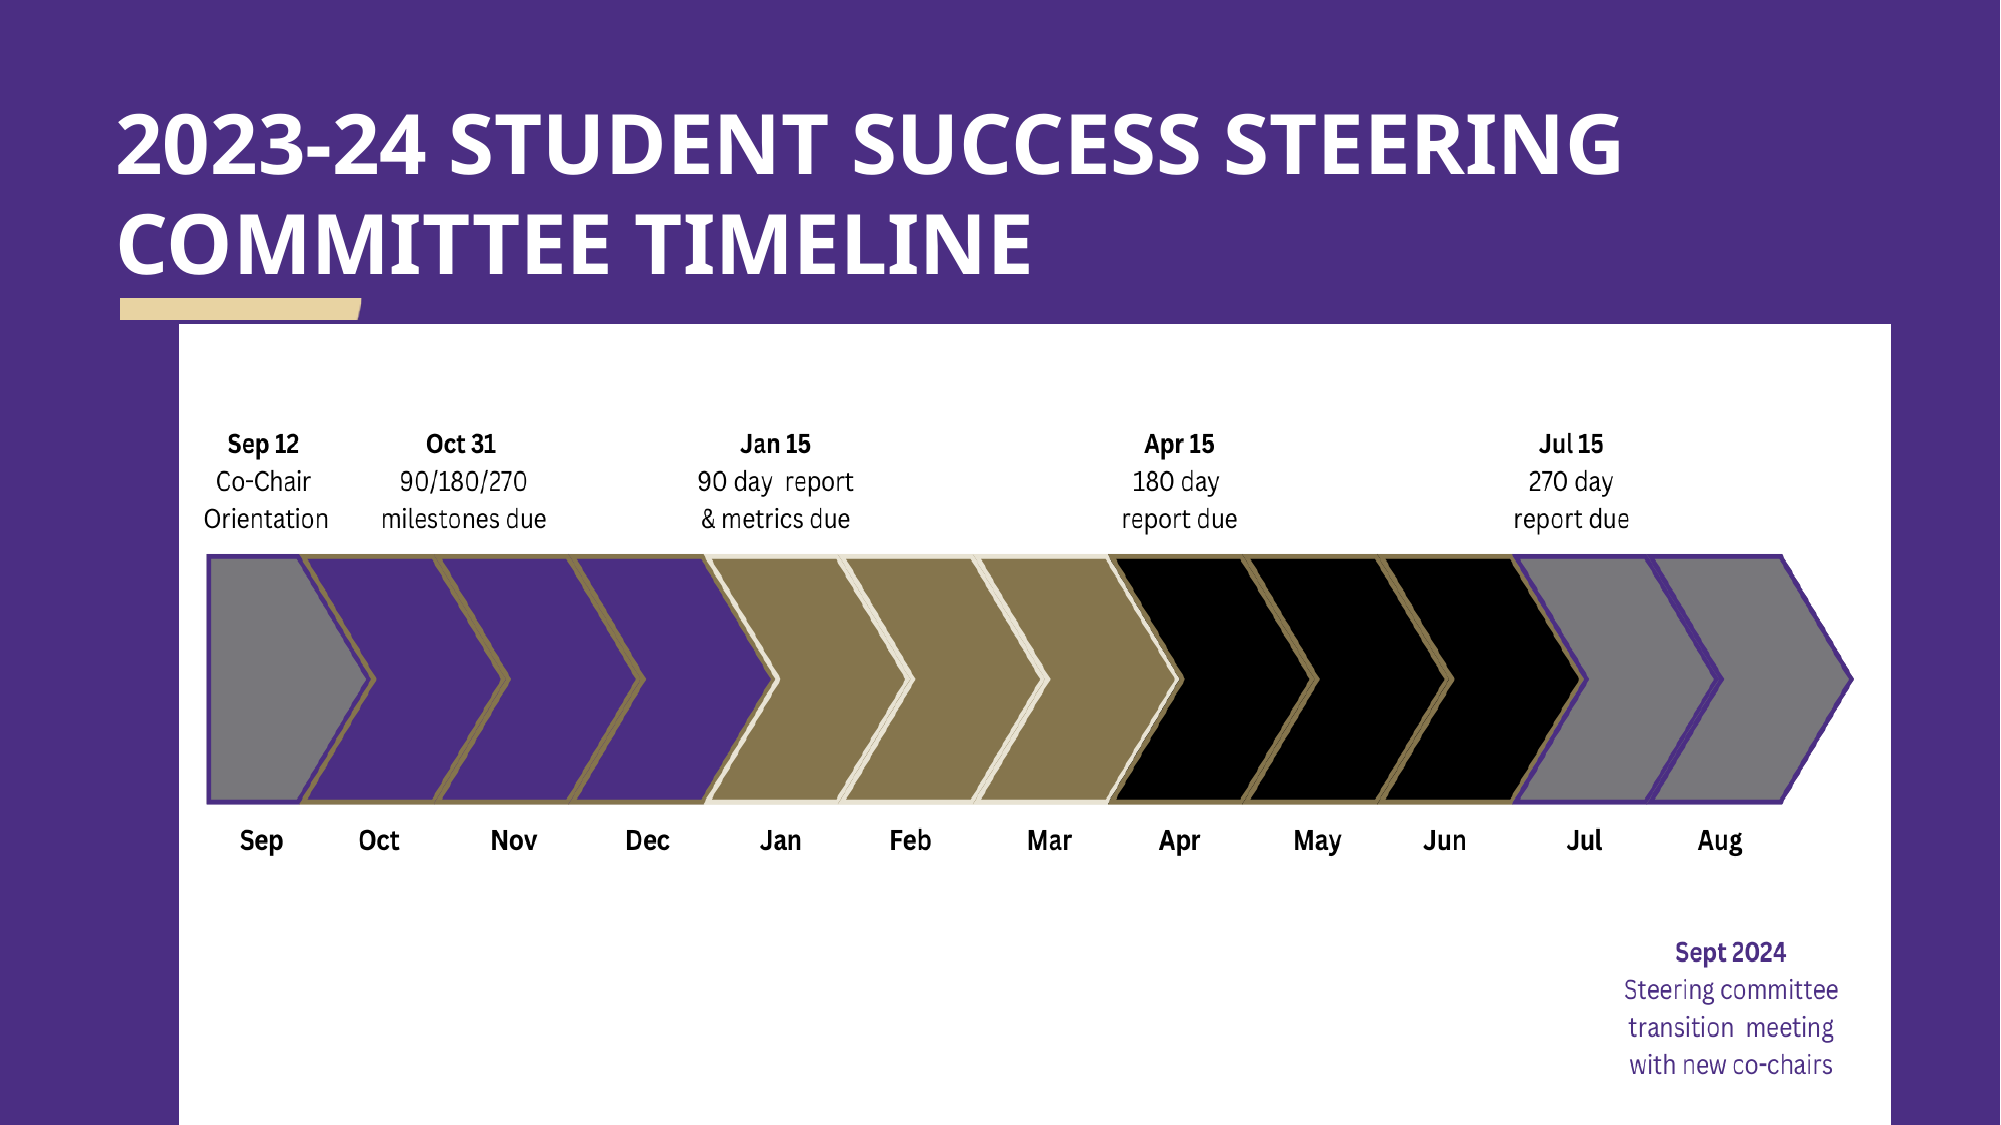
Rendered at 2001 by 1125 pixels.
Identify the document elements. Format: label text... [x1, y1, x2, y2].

title 2023-24 STUDENT SUCCESS STEERING COMMITTEE TIMELINE [100, 81, 1891, 299]
picture [179, 324, 1892, 1125]
